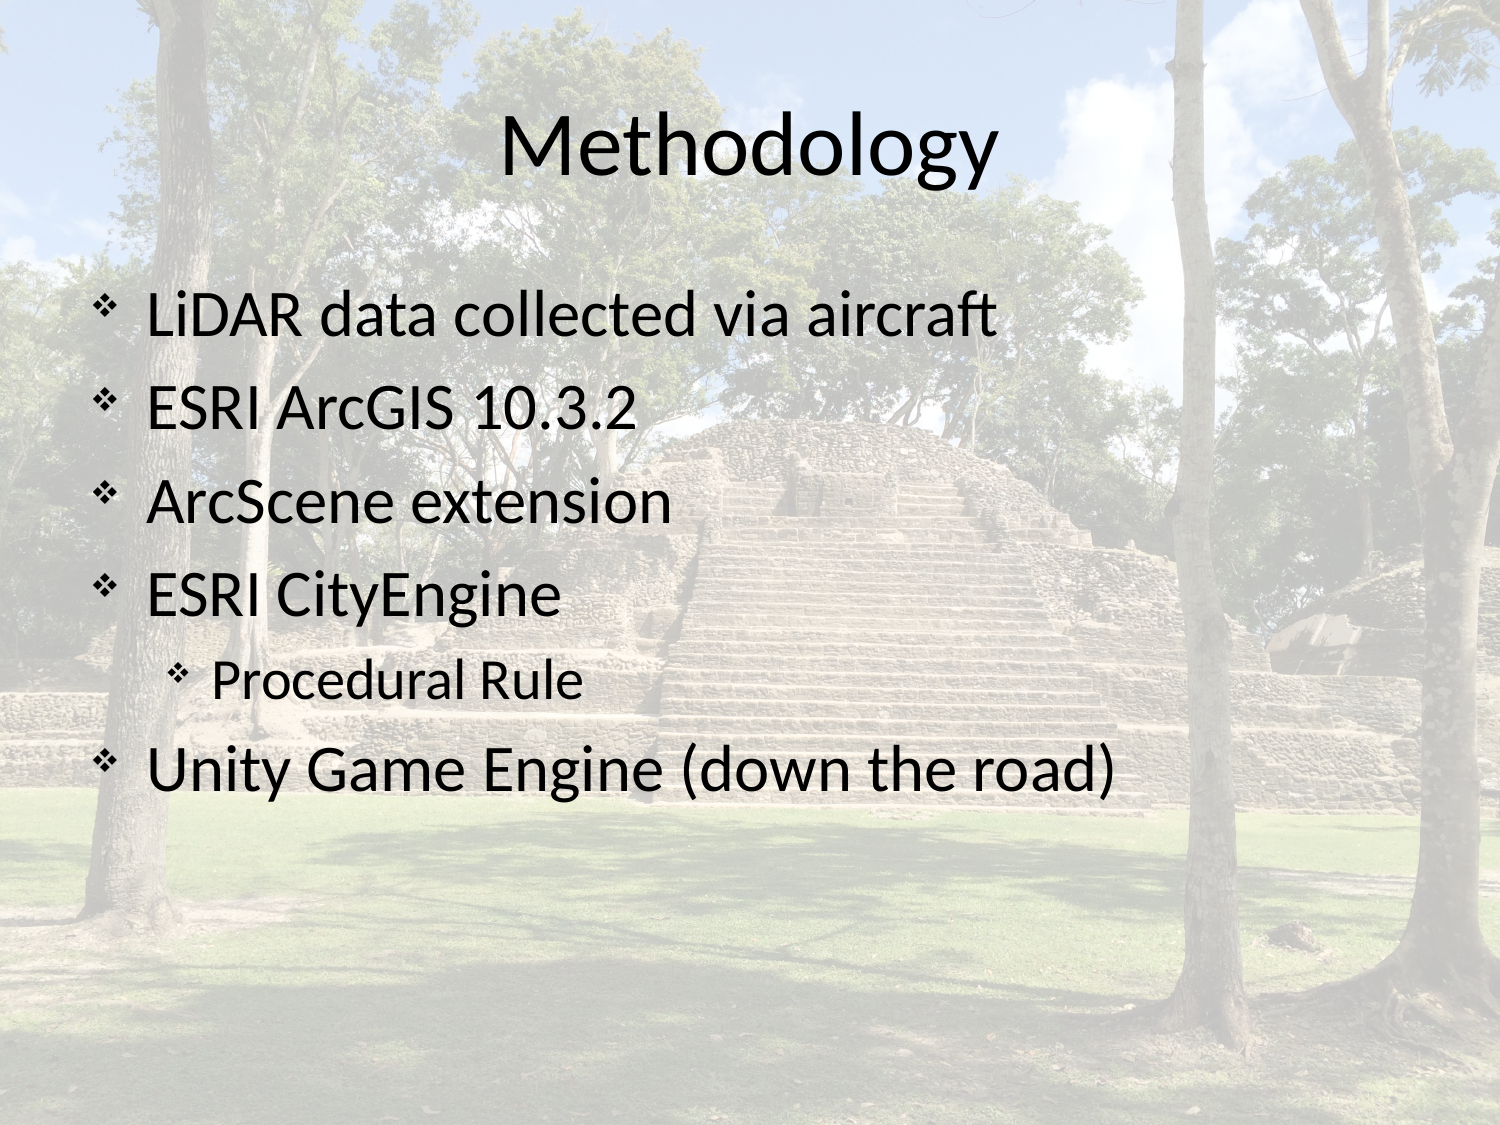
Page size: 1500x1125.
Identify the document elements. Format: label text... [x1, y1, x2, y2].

title Methodology [75, 45, 1425, 233]
list LiDAR data collected via aircraft ESRI ArcGIS 10.3.2 ArcScene extension ESRI CityEngine Procedural Rule Unity Game Engine (down the road) [75, 262, 1425, 1005]
